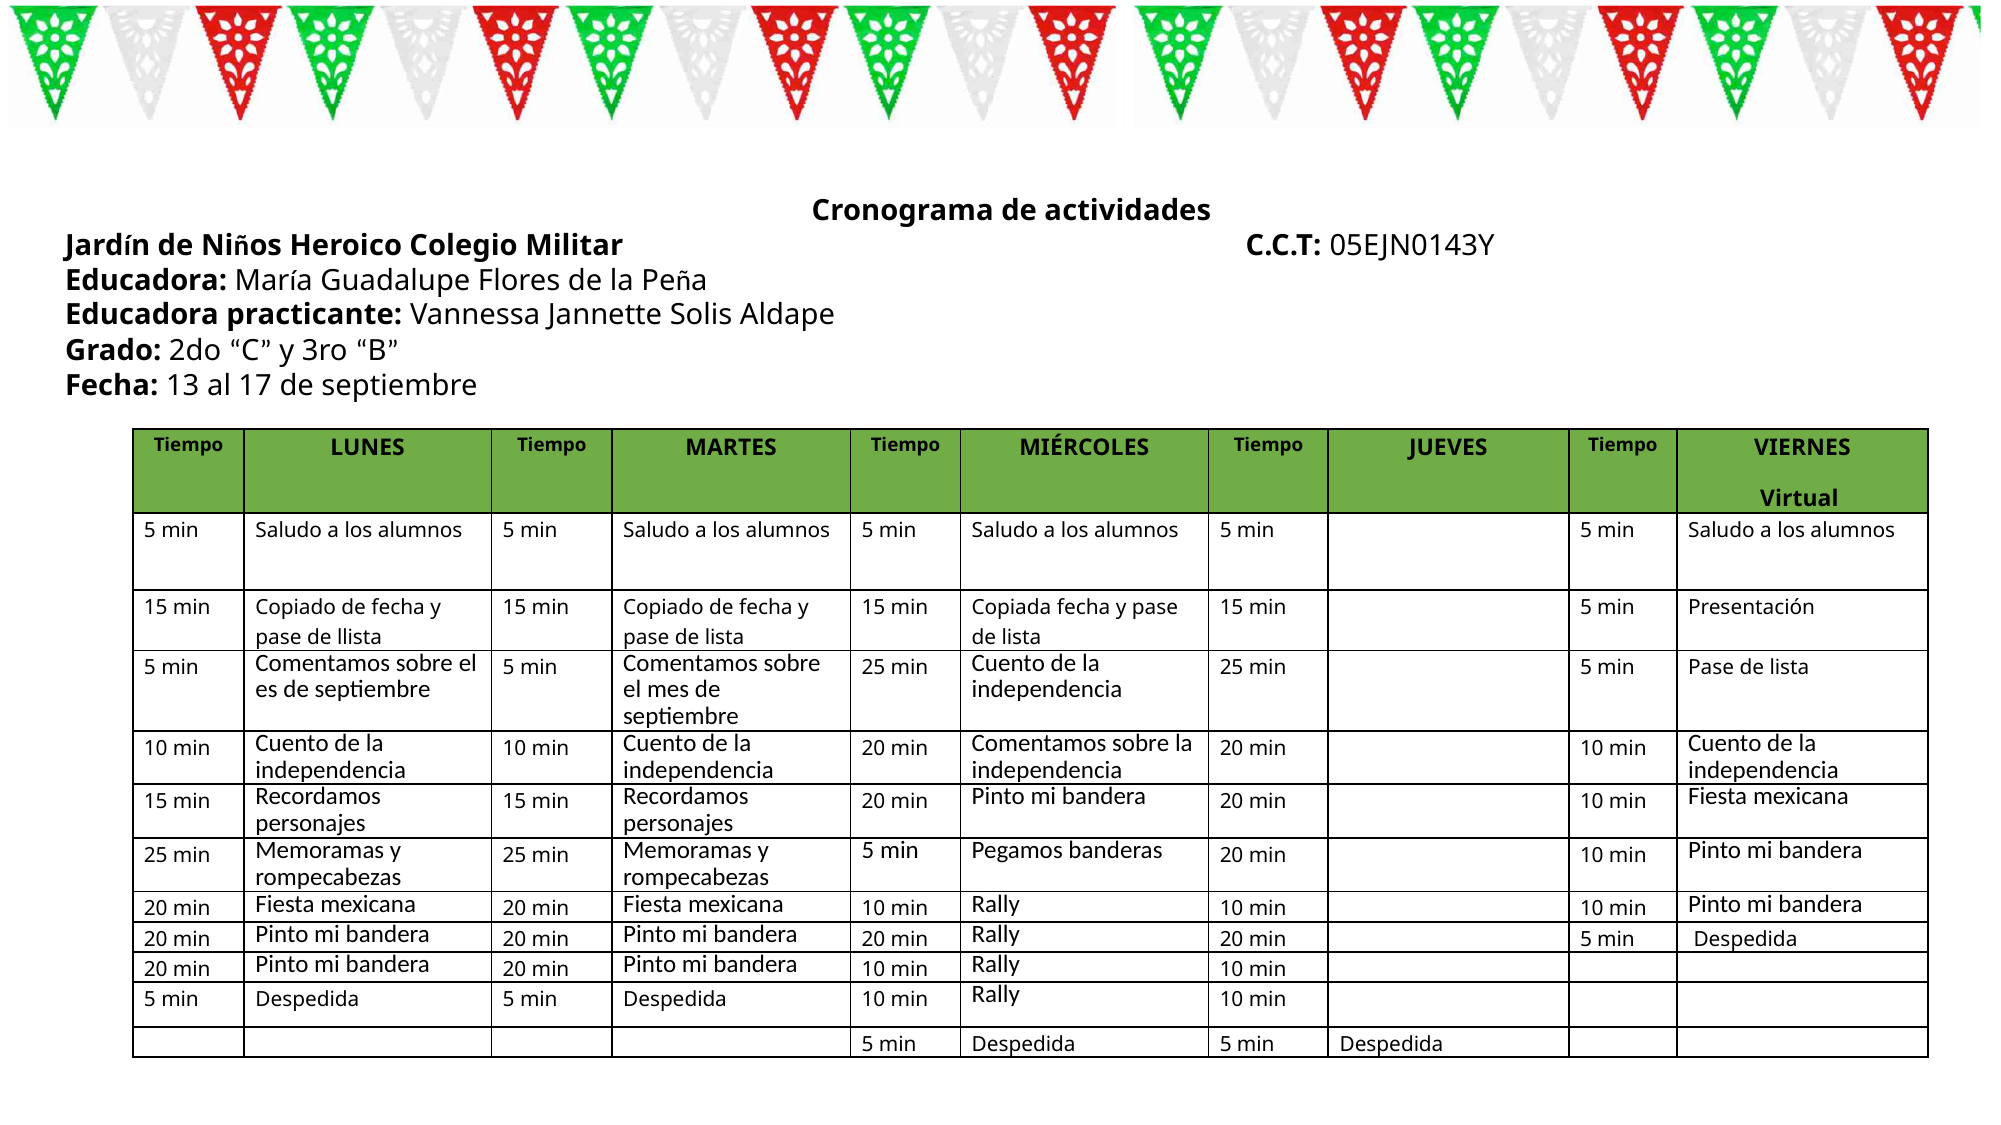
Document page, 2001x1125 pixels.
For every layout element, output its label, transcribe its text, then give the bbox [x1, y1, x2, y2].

table_cell Rally [961, 892, 1208, 921]
table_cell [1329, 591, 1568, 650]
table_cell Saludo a los alumnos [1678, 514, 1927, 589]
table_cell [1570, 953, 1676, 981]
table_cell 20 min [1209, 923, 1327, 951]
table_cell Copiada fecha y pase de lista [961, 591, 1208, 650]
table_cell [613, 1028, 850, 1056]
table_cell [134, 1028, 243, 1056]
table_cell 5 min [1570, 651, 1676, 730]
table_cell Recordamos personajes [613, 785, 850, 837]
table_cell 5 min [1570, 514, 1676, 589]
table_cell 5 min [1209, 514, 1327, 589]
table_cell Comentamos sobre el mes de septiembre [613, 651, 850, 730]
table_cell 10 min [492, 732, 611, 783]
table_cell 20 min [134, 892, 243, 921]
table_cell [1329, 983, 1568, 1026]
table_cell 5 min [492, 514, 611, 589]
table_cell 20 min [851, 785, 960, 837]
table_cell 15 min [1209, 591, 1327, 650]
table_header VIERNES Virtual [1678, 430, 1927, 512]
table_cell Copiado de fecha y pase de llista [245, 591, 491, 650]
table_cell Pinto mi bandera [613, 923, 850, 951]
table_cell 5 min [851, 839, 960, 891]
table_cell 5 min [1209, 1028, 1327, 1056]
table_cell [1329, 839, 1568, 891]
table_cell 25 min [492, 839, 611, 891]
table_cell Comentamos sobre el es de septiembre [245, 651, 491, 730]
table_cell 10 min [1209, 892, 1327, 921]
table_cell 5 min [134, 983, 243, 1026]
table_cell 20 min [492, 923, 611, 951]
table_cell 10 min [851, 983, 960, 1026]
table_header LUNES [245, 430, 491, 512]
table_cell Comentamos sobre la independencia [961, 732, 1208, 783]
table_cell 20 min [134, 953, 243, 981]
table_cell 15 min [492, 591, 611, 650]
table_cell [1329, 651, 1568, 730]
table_cell 5 min [492, 651, 611, 730]
table_cell 25 min [1209, 651, 1327, 730]
table_cell Presentación [1678, 591, 1927, 650]
table_cell 10 min [851, 892, 960, 921]
table_cell [245, 1028, 491, 1056]
table_cell 10 min [1209, 953, 1327, 981]
table_cell 10 min [851, 953, 960, 981]
table_cell Pinto mi bandera [245, 923, 491, 951]
table_cell 15 min [492, 785, 611, 837]
table_cell [1678, 983, 1927, 1026]
table_cell 10 min [1570, 732, 1676, 783]
table_cell Pegamos banderas [961, 839, 1208, 891]
table_cell Fiesta mexicana [245, 892, 491, 921]
table_cell 20 min [492, 892, 611, 921]
table_cell [1329, 732, 1568, 783]
table_cell [492, 1028, 611, 1056]
table_cell 5 min [1570, 591, 1676, 650]
table_cell 5 min [492, 983, 611, 1026]
table_cell 25 min [134, 839, 243, 891]
table_header MARTES [613, 430, 850, 512]
table_cell 20 min [1209, 785, 1327, 837]
table_cell 20 min [851, 923, 960, 951]
table_cell Despedida [245, 983, 491, 1026]
table_cell [1678, 953, 1927, 981]
table_cell Despedida [1678, 923, 1927, 951]
table_cell 20 min [492, 953, 611, 981]
table_cell 15 min [134, 785, 243, 837]
table_cell Memoramas y rompecabezas [245, 839, 491, 891]
table_cell 20 min [851, 732, 960, 783]
table_cell Despedida [961, 1028, 1208, 1056]
table_cell Saludo a los alumnos [245, 514, 491, 589]
table_cell Cuento de la independencia [1678, 732, 1927, 783]
table_cell Rally [961, 953, 1208, 981]
table_cell [1329, 923, 1568, 951]
table_cell 5 min [1570, 923, 1676, 951]
table_cell [1570, 983, 1676, 1026]
table_cell Despedida [1329, 1028, 1568, 1056]
table_cell Pinto mi bandera [961, 785, 1208, 837]
table_cell 10 min [1570, 892, 1676, 921]
table_cell 20 min [1209, 732, 1327, 783]
table_cell Cuento de la independencia [961, 651, 1208, 730]
table_cell Cuento de la independencia [613, 732, 850, 783]
table_cell Copiado de fecha y pase de lista [613, 591, 850, 650]
table_cell Pinto mi bandera [1678, 892, 1927, 921]
table_cell Cuento de la independencia [245, 732, 491, 783]
table_cell [1678, 1028, 1927, 1056]
table_cell 10 min [1570, 785, 1676, 837]
table_header Tiempo [492, 430, 611, 512]
table_cell 15 min [134, 591, 243, 650]
table_header Tiempo [1209, 430, 1327, 512]
table_header JUEVES [1329, 430, 1568, 512]
table_cell Despedida [613, 983, 850, 1026]
table_cell Saludo a los alumnos [613, 514, 850, 589]
table_cell Pinto mi bandera [1678, 839, 1927, 891]
table_header MIÉRCOLES [961, 430, 1208, 512]
table_cell Rally [961, 923, 1208, 951]
table_cell [1570, 1028, 1676, 1056]
table_cell 5 min [134, 651, 243, 730]
table_cell 10 min [1209, 983, 1327, 1026]
table_cell Pase de lista [1678, 651, 1927, 730]
table_cell 5 min [851, 1028, 960, 1056]
picture [0, 0, 1981, 130]
table_cell 20 min [134, 923, 243, 951]
table_cell Saludo a los alumnos [961, 514, 1208, 589]
table_cell 10 min [134, 732, 243, 783]
table_cell 5 min [134, 514, 243, 589]
table_header Tiempo [1570, 430, 1676, 512]
table_cell Fiesta mexicana [1678, 785, 1927, 837]
table_cell [1329, 953, 1568, 981]
table_cell [1329, 514, 1568, 589]
table_cell [1329, 892, 1568, 921]
table_cell 20 min [1209, 839, 1327, 891]
table_cell [1329, 785, 1568, 837]
text_box Cronograma de actividades Jardín de Niños Heroico Colegio Militar C.C.T: 05EJN0143Y Educadora: María Guadalupe Flores de la Peña Educadora practicante: Vannessa Jannette Solis Aldape Grado: 2do “C” y 3ro “B” Fecha: 13 al 17 de septiembre [49, 183, 1981, 409]
table_cell Pinto mi bandera [245, 953, 491, 981]
table_cell Fiesta mexicana [613, 892, 850, 921]
table_cell 5 min [851, 514, 960, 589]
table_header Tiempo [134, 430, 243, 512]
table_cell 25 min [851, 651, 960, 730]
table_cell Memoramas y rompecabezas [613, 839, 850, 891]
table_cell Pinto mi bandera [613, 953, 850, 981]
table_header Tiempo [851, 430, 960, 512]
table_cell 15 min [851, 591, 960, 650]
table_cell Recordamos personajes [245, 785, 491, 837]
table_cell 10 min [1570, 839, 1676, 891]
table_cell Rally [961, 983, 1208, 1026]
